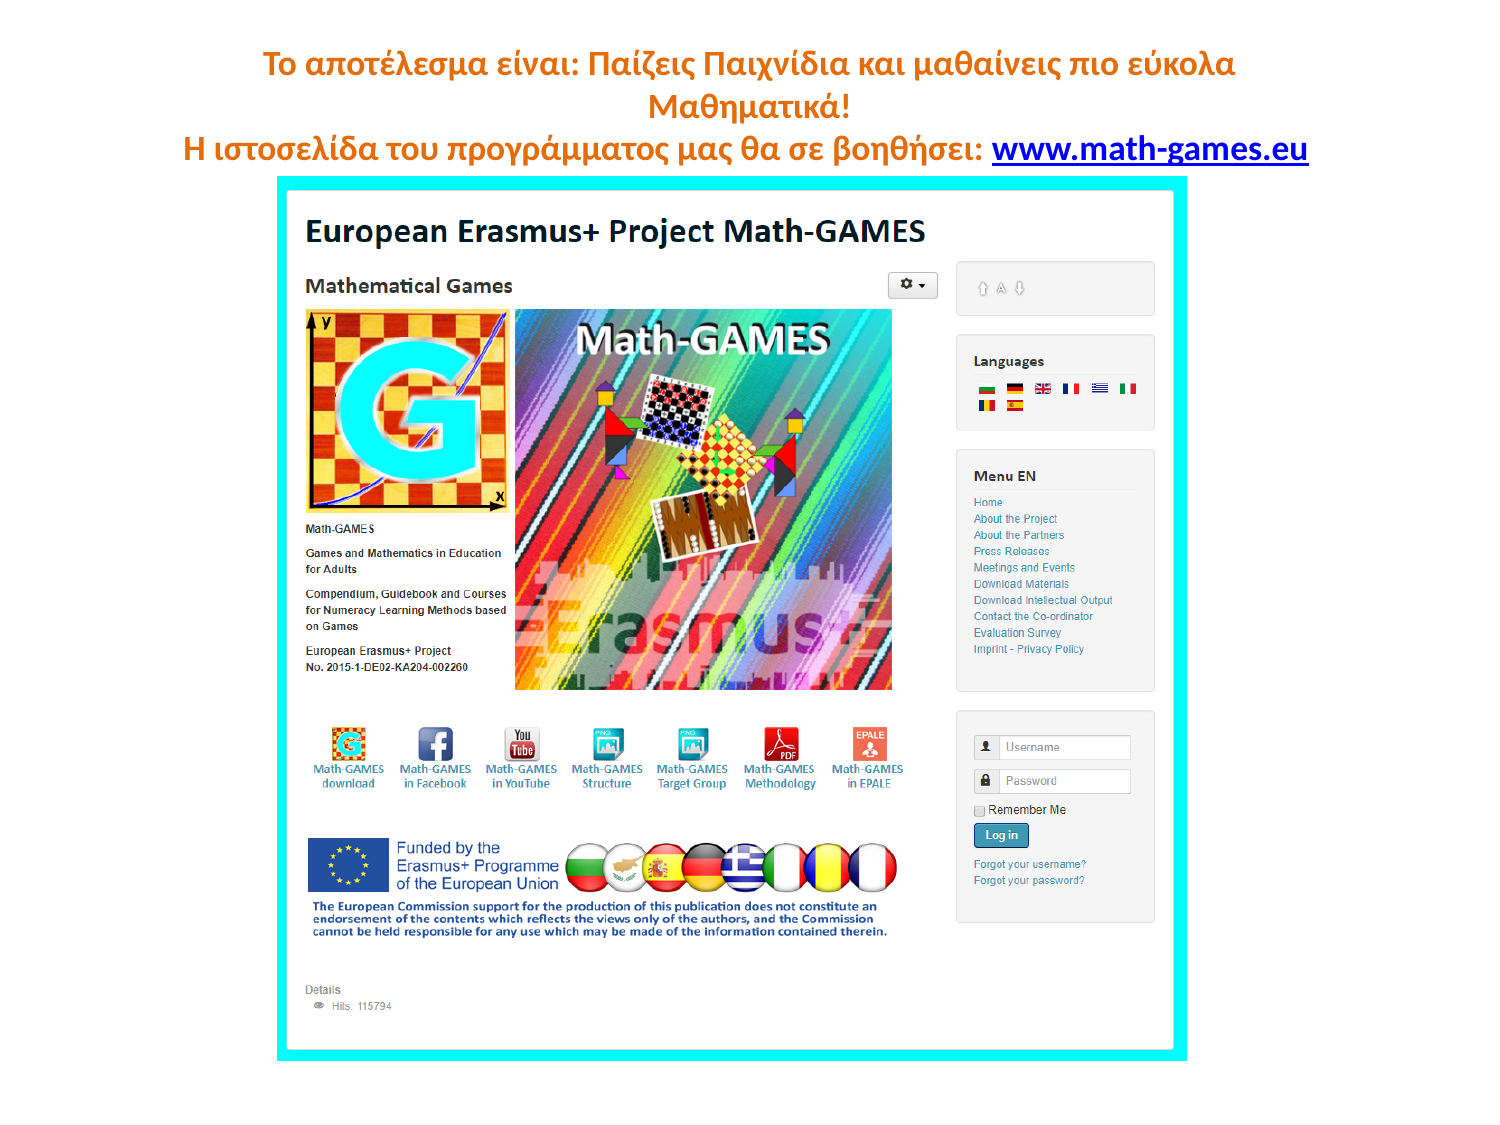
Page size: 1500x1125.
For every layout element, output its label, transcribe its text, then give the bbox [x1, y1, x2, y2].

text_box Το αποτέλεσμα είναι: Παίζεις Παιχνίδια και μαθαίνεις πιο εύκολα Μαθηματικά! Η ιστοσελίδα του προγράμματος μας θα σε βοηθήσει: www.math-games.eu [147, 32, 1353, 176]
picture [277, 176, 1187, 1062]
